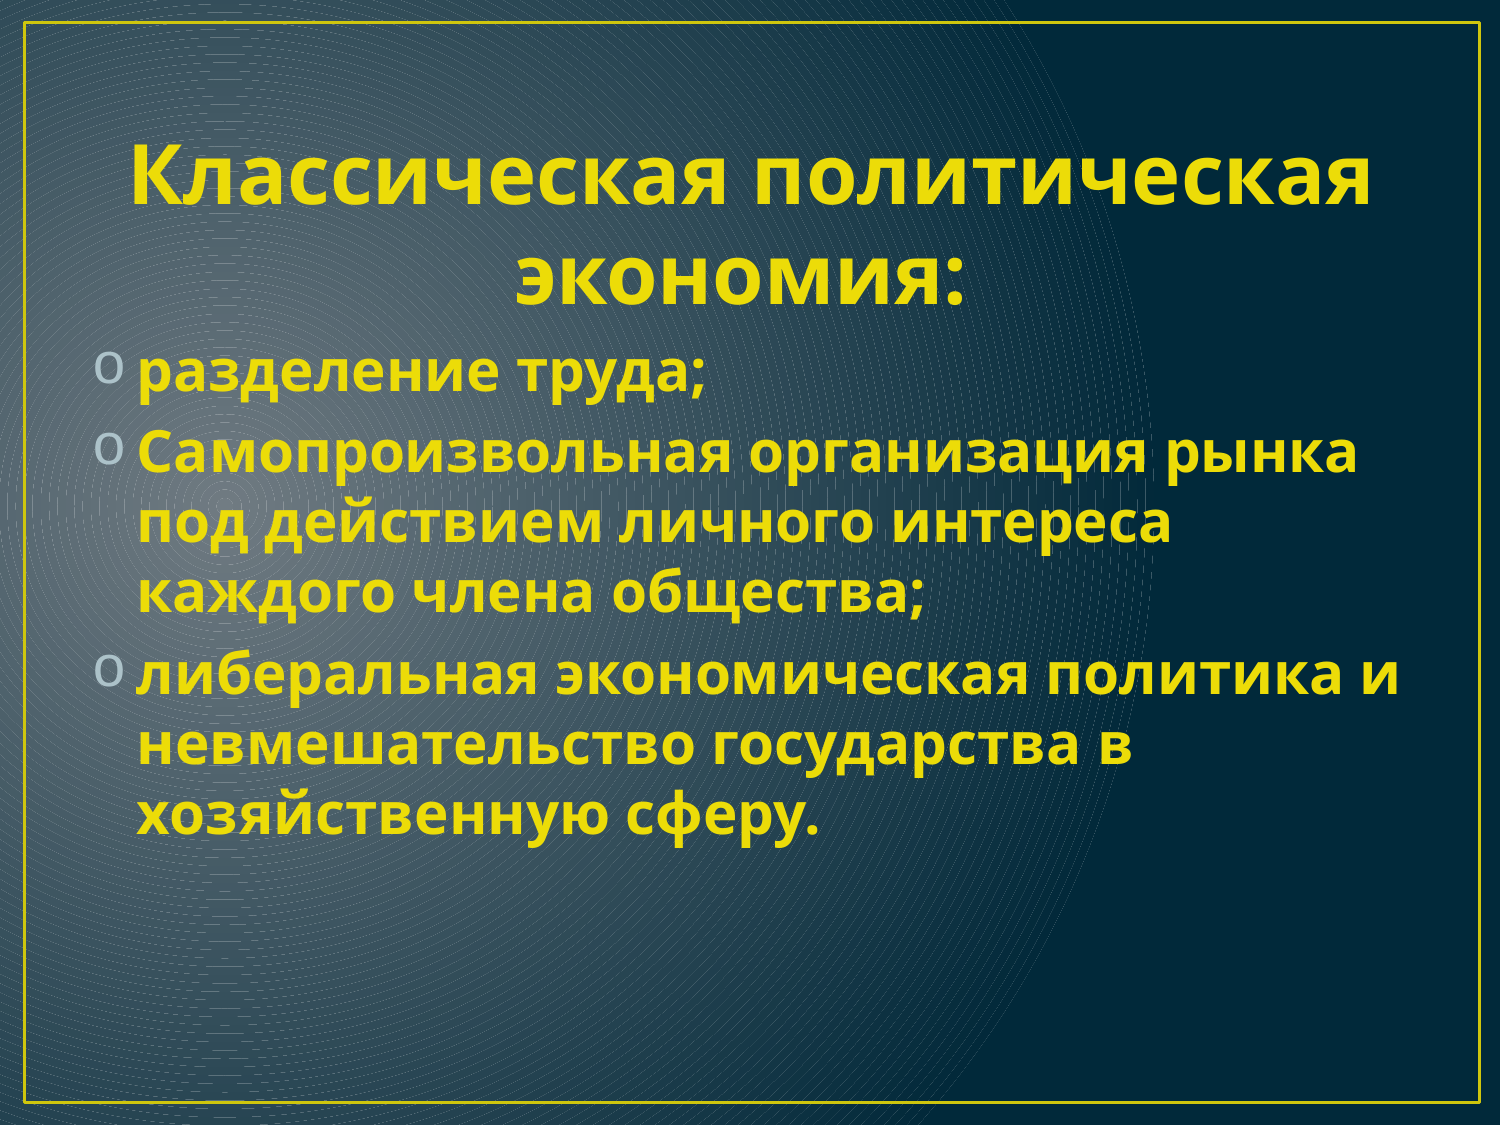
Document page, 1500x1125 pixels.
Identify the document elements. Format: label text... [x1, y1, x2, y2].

list Классическая политическая экономия: разделение труда; Самопроизвольная организация рынка под действием личного интереса каждого члена общества; либеральная экономическая политика и невмешательство государства в хозяйственную сферу. [76, 113, 1427, 905]
